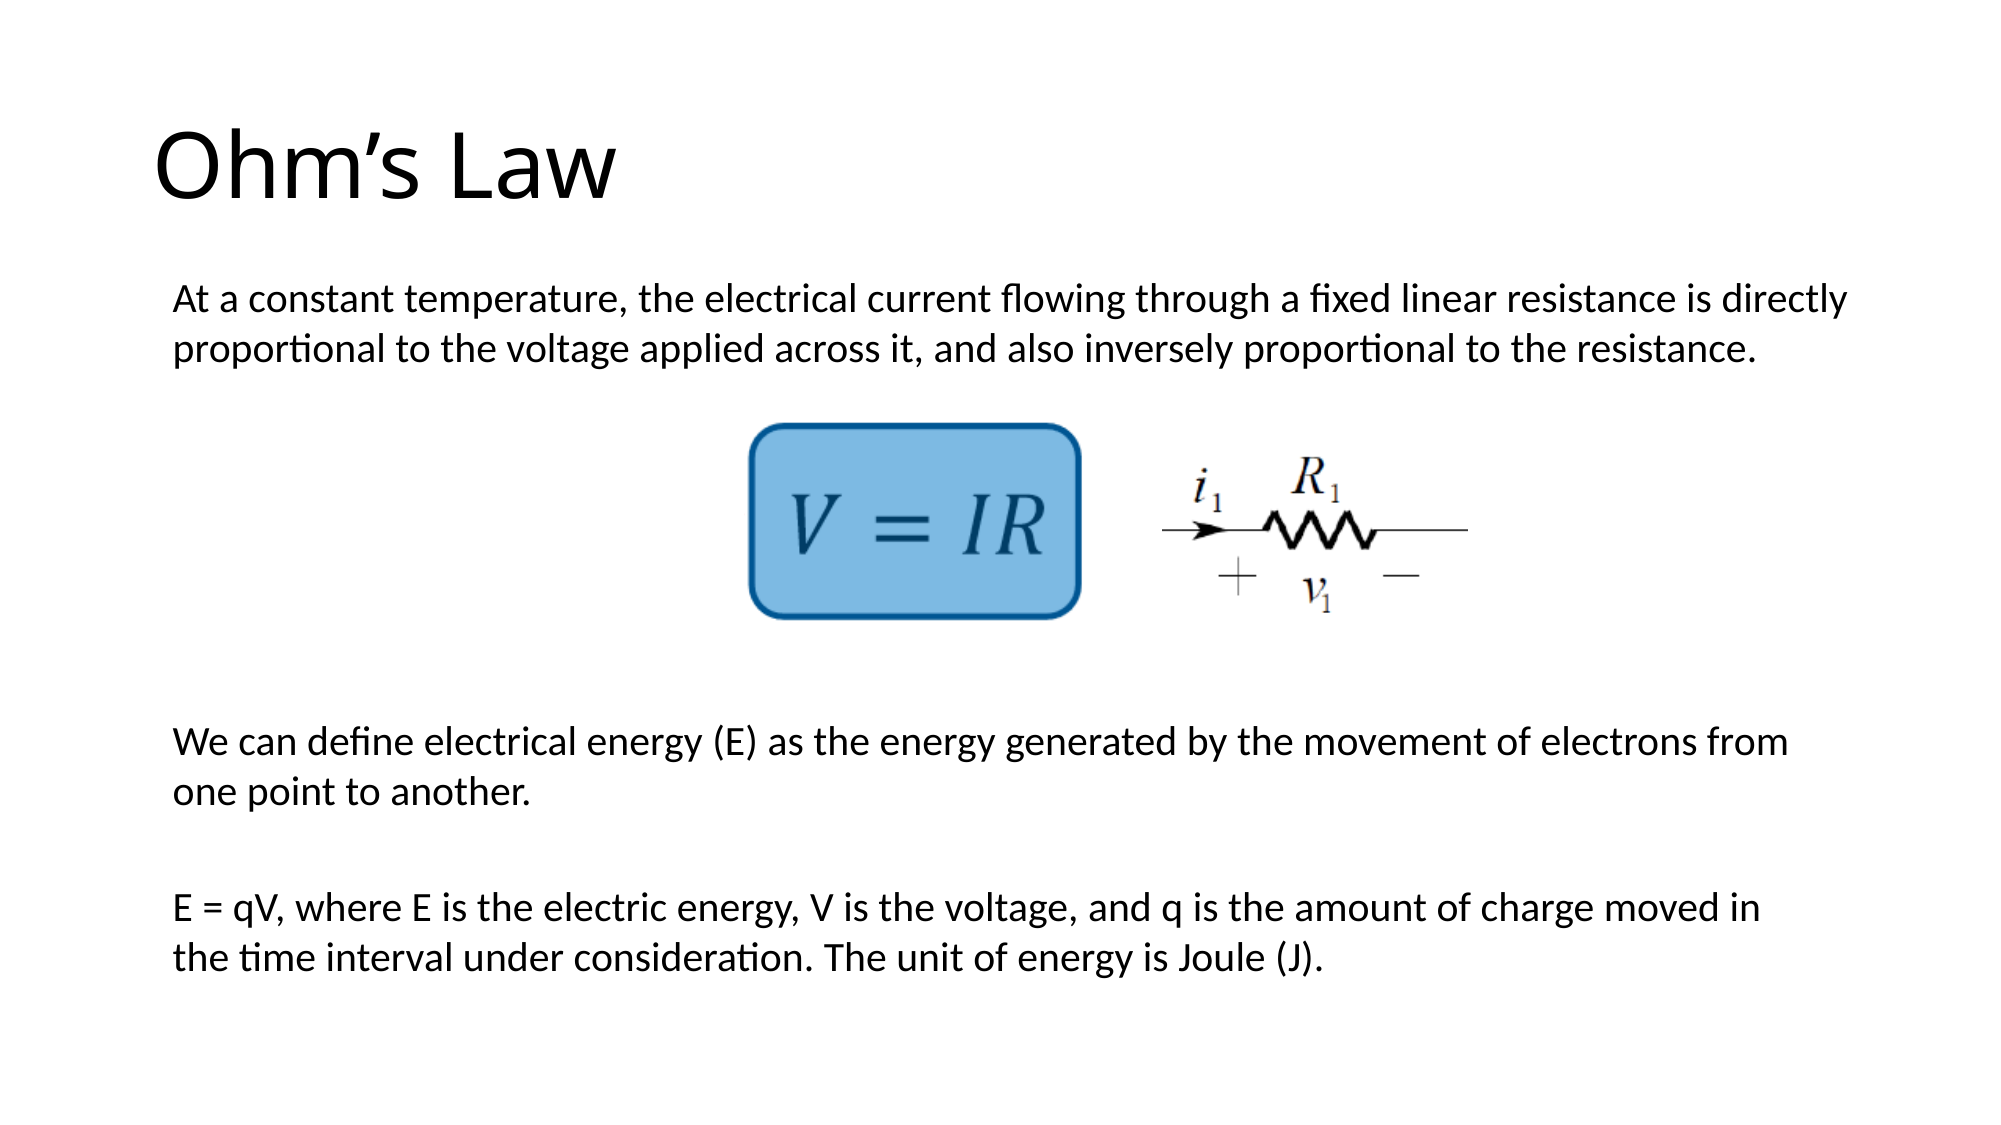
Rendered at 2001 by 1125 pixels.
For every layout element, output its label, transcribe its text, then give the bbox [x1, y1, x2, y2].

picture [1162, 429, 1469, 635]
title Ohm’s Law [137, 59, 1863, 278]
text_box We can define electrical energy (E) as the energy generated by the movement of electrons from one point to another. [157, 706, 1845, 822]
text_box At a constant temperature, the electrical current flowing through a fixed linear resistance is directly proportional to the voltage applied across it, and also inversely proportional to the resistance. [157, 263, 1900, 379]
text_box E = qV, where E is the electric energy, V is the voltage, and q is the amount of charge moved in the time interval under consideration. The unit of energy is Joule (J). [157, 872, 1811, 988]
picture [744, 409, 1093, 622]
